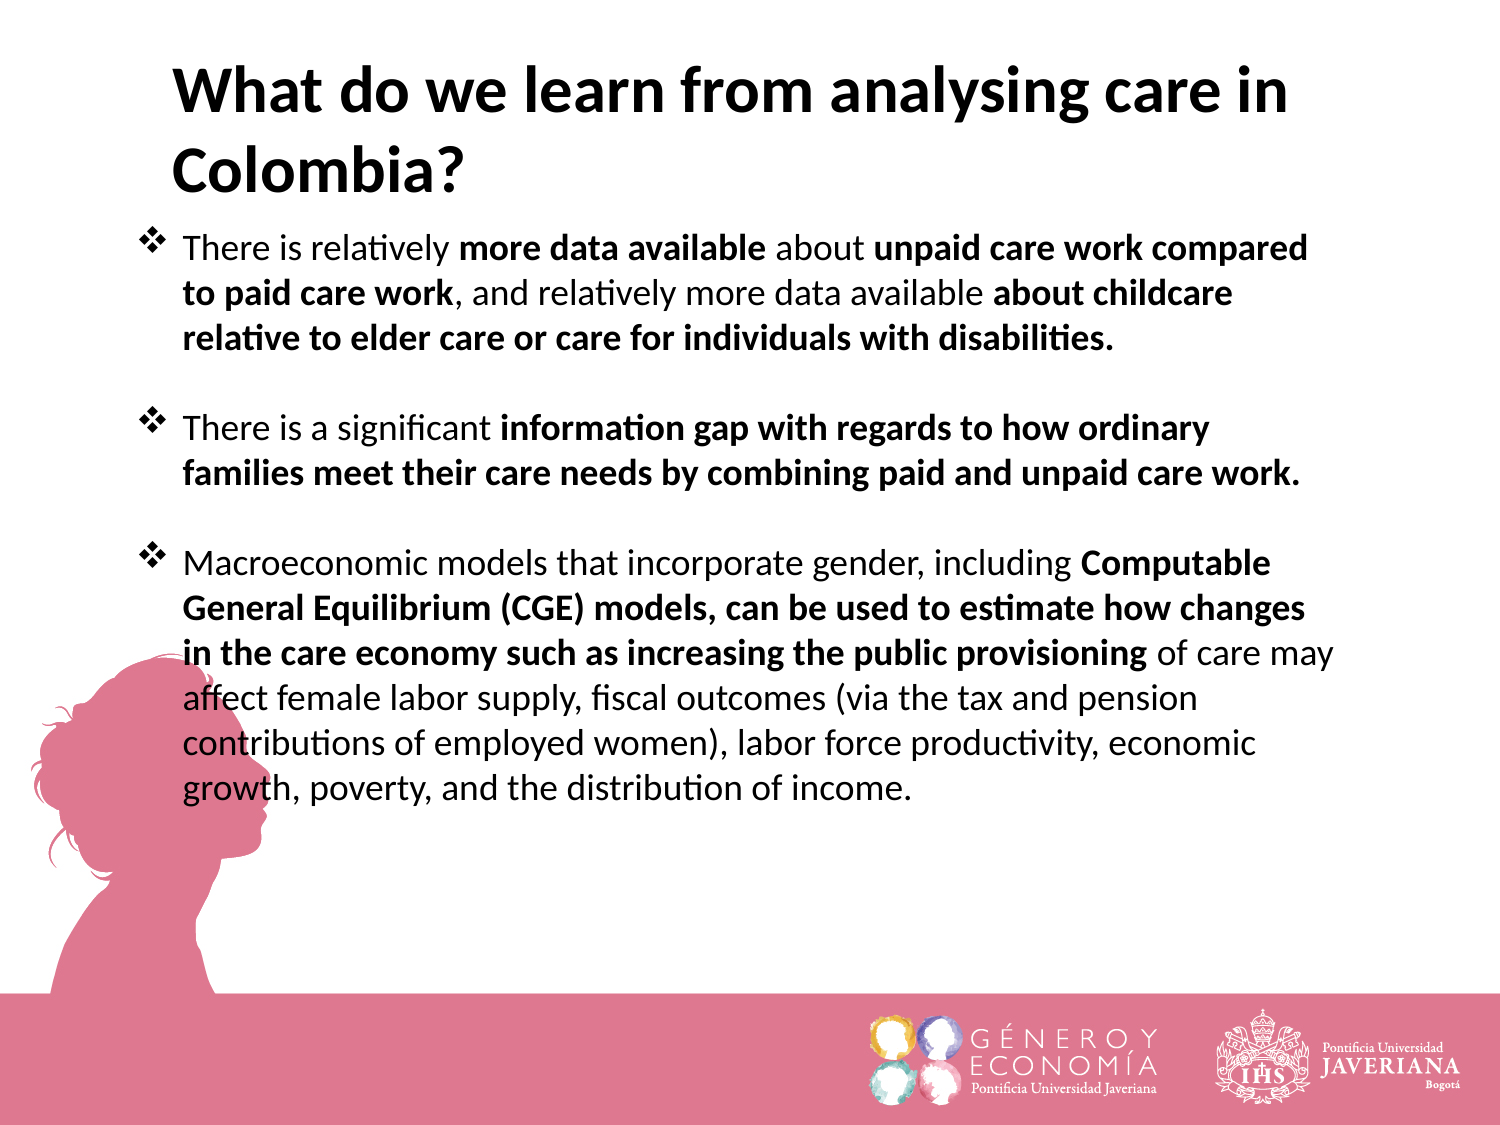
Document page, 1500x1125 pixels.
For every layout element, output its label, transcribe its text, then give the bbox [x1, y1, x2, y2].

picture [0, 0, 1500, 1125]
text_box What do we learn from analysing care in Colombia? [157, 38, 1356, 214]
text_box There is relatively more data available about unpaid care work compared to paid care work, and relatively more data available about childcare relative to elder care or care for individuals with disabilities. There is a significant information gap with regards to how ordinary families meet their care needs by combining paid and unpaid care work. Macroeconomic models that incorporate gender, including Computable General Equilibrium (CGE) models, can be used to estimate how changes in the care economy such as increasing the public provisioning of care may affect female labor supply, fiscal outcomes (via the tax and pension contributions of employed women), labor force productivity, economic growth, poverty, and the distribution of income. [121, 215, 1356, 815]
